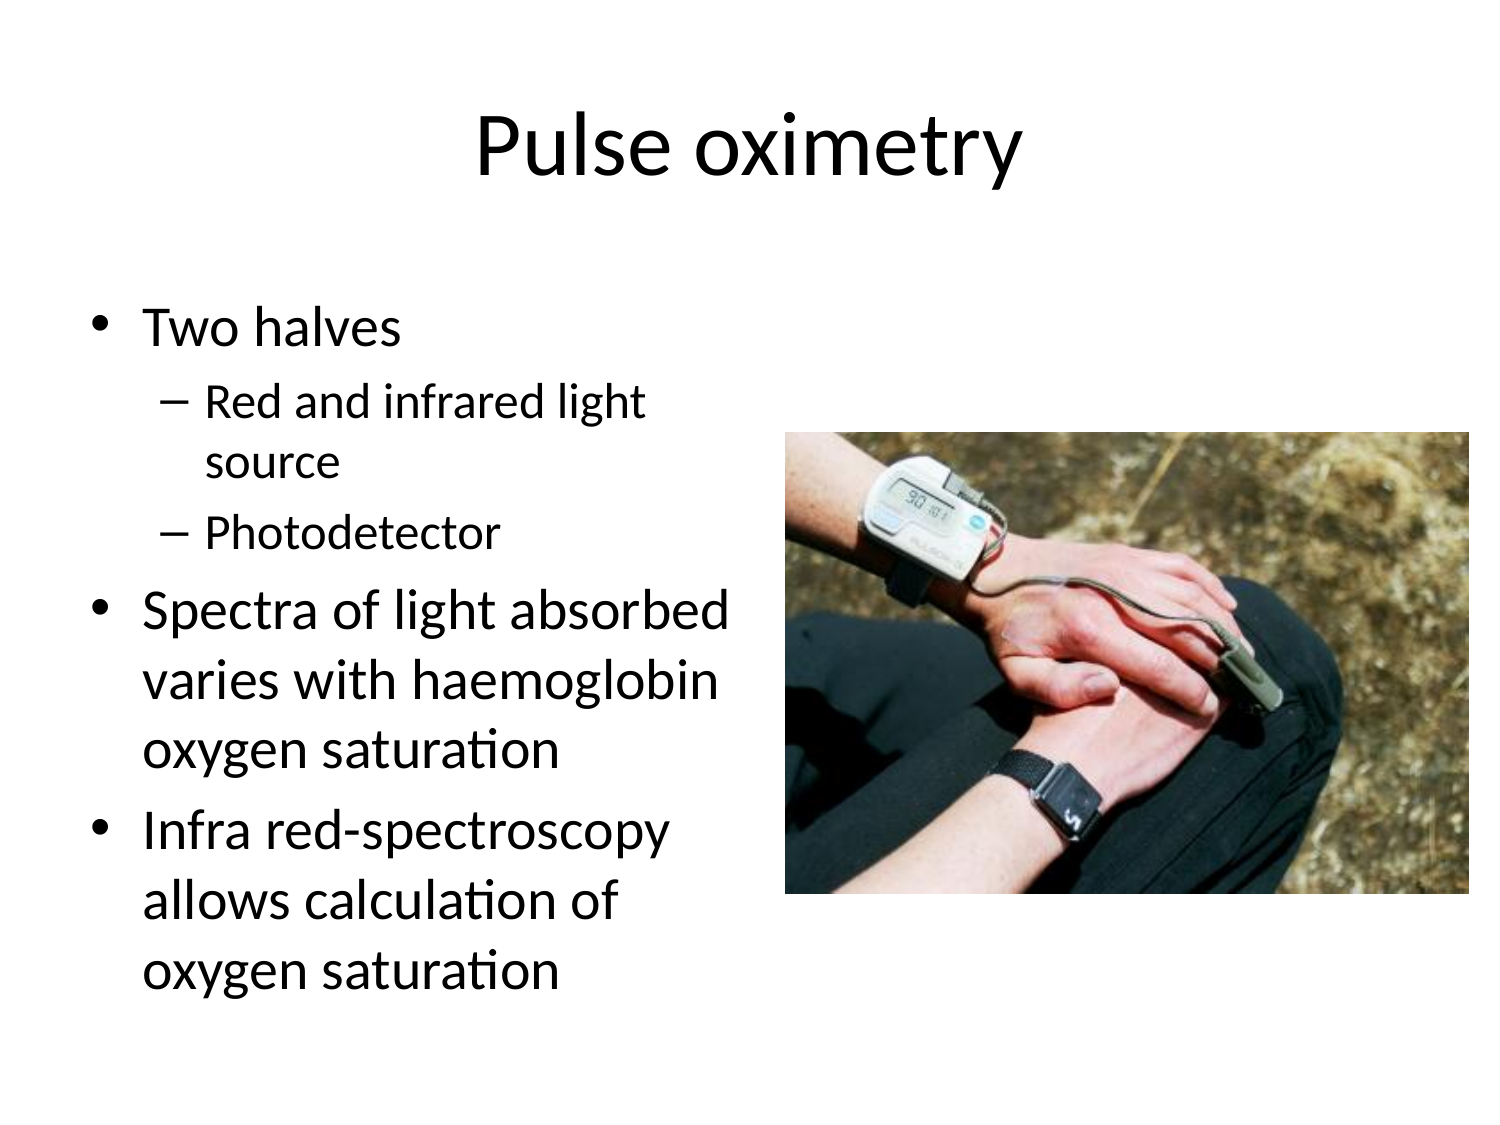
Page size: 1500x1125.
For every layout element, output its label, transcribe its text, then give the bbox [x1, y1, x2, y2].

list Two halves Red and infrared light source Photodetector Spectra of light absorbed varies with haemoglobin oxygen saturation Infra red-spectroscopy allows calculation of oxygen saturation [75, 208, 750, 1083]
picture [785, 432, 1469, 894]
title Pulse oximetry [75, 45, 1425, 233]
